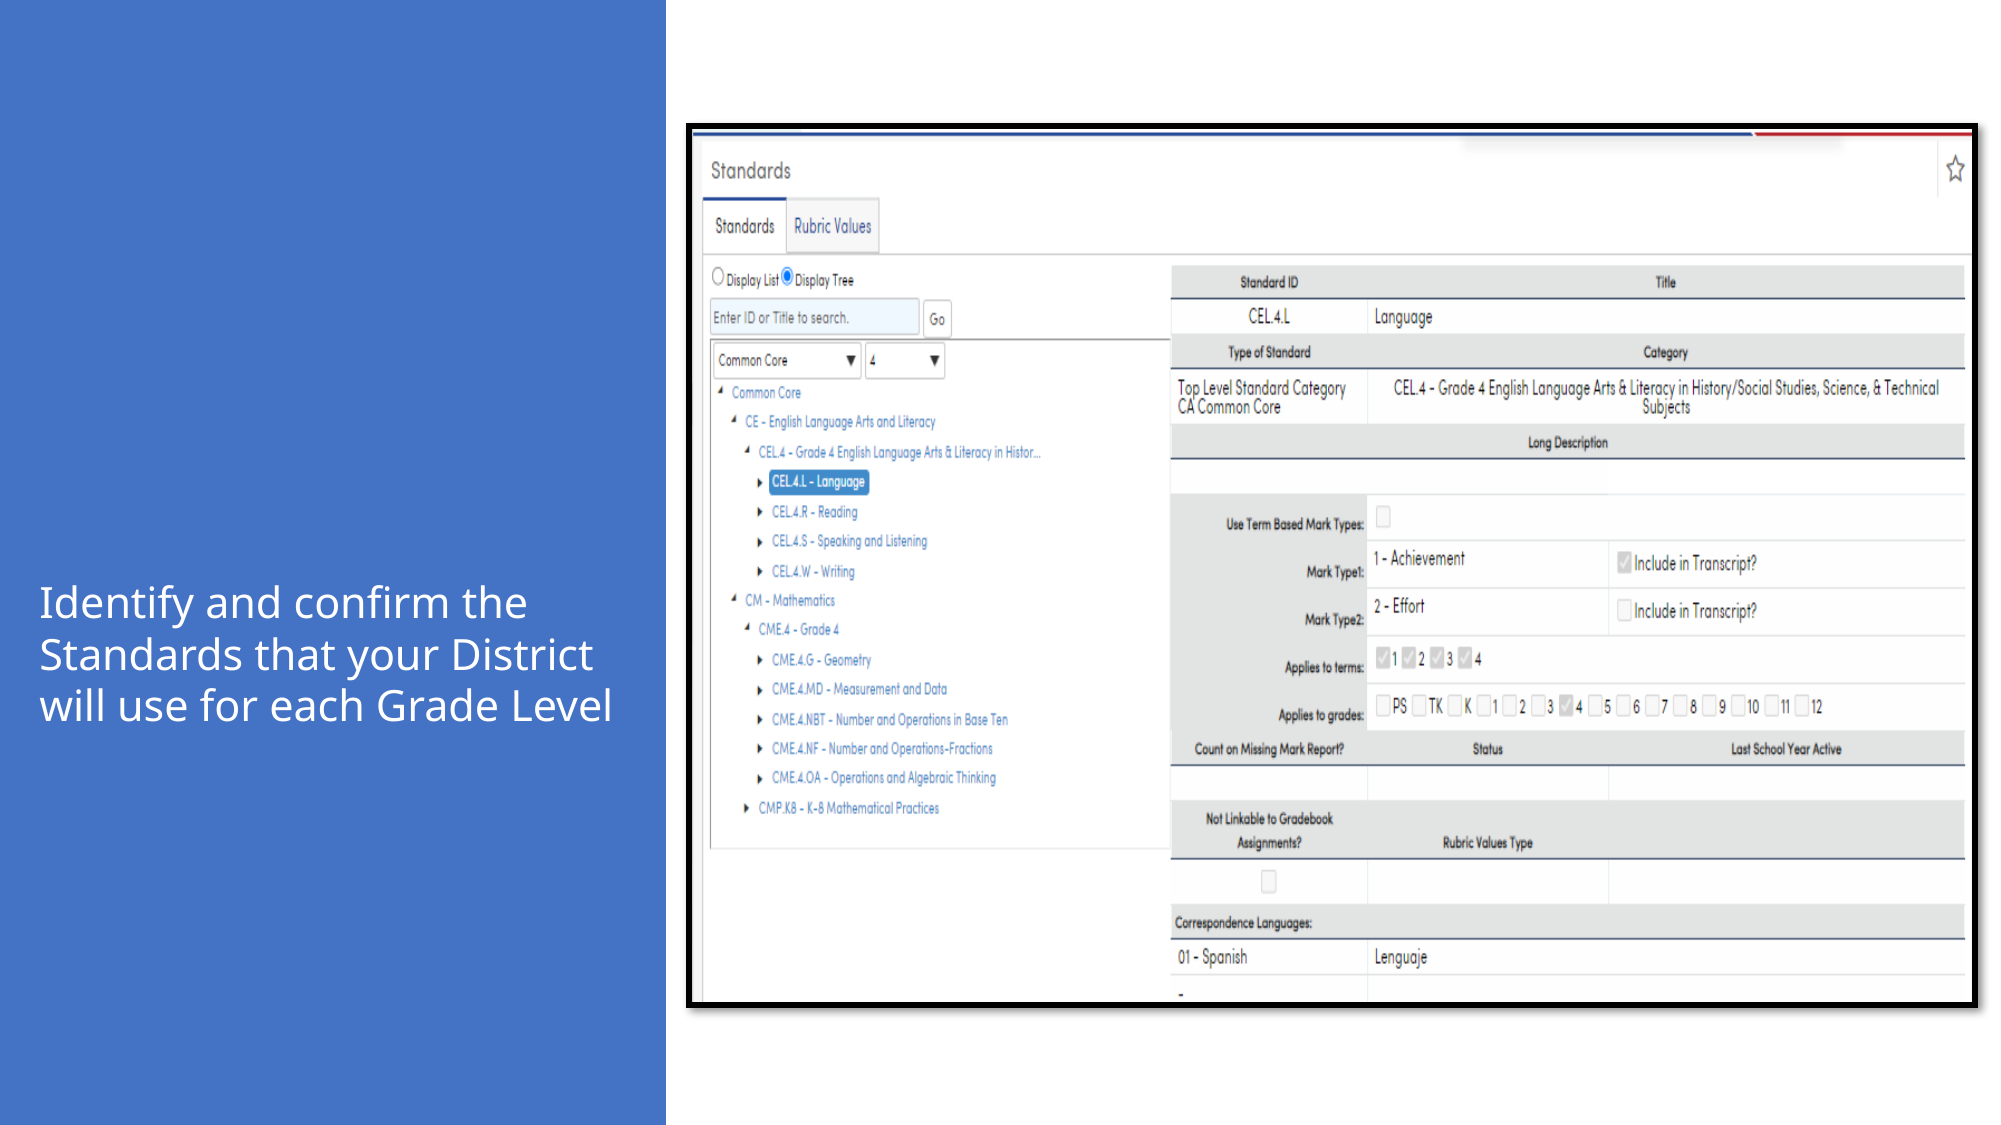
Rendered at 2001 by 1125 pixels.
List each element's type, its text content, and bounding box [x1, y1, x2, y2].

text_box [0, 0, 667, 1125]
title Identify and confirm the Standards that your District will use for each Grade Level [24, 541, 641, 1067]
picture [691, 129, 1973, 1002]
